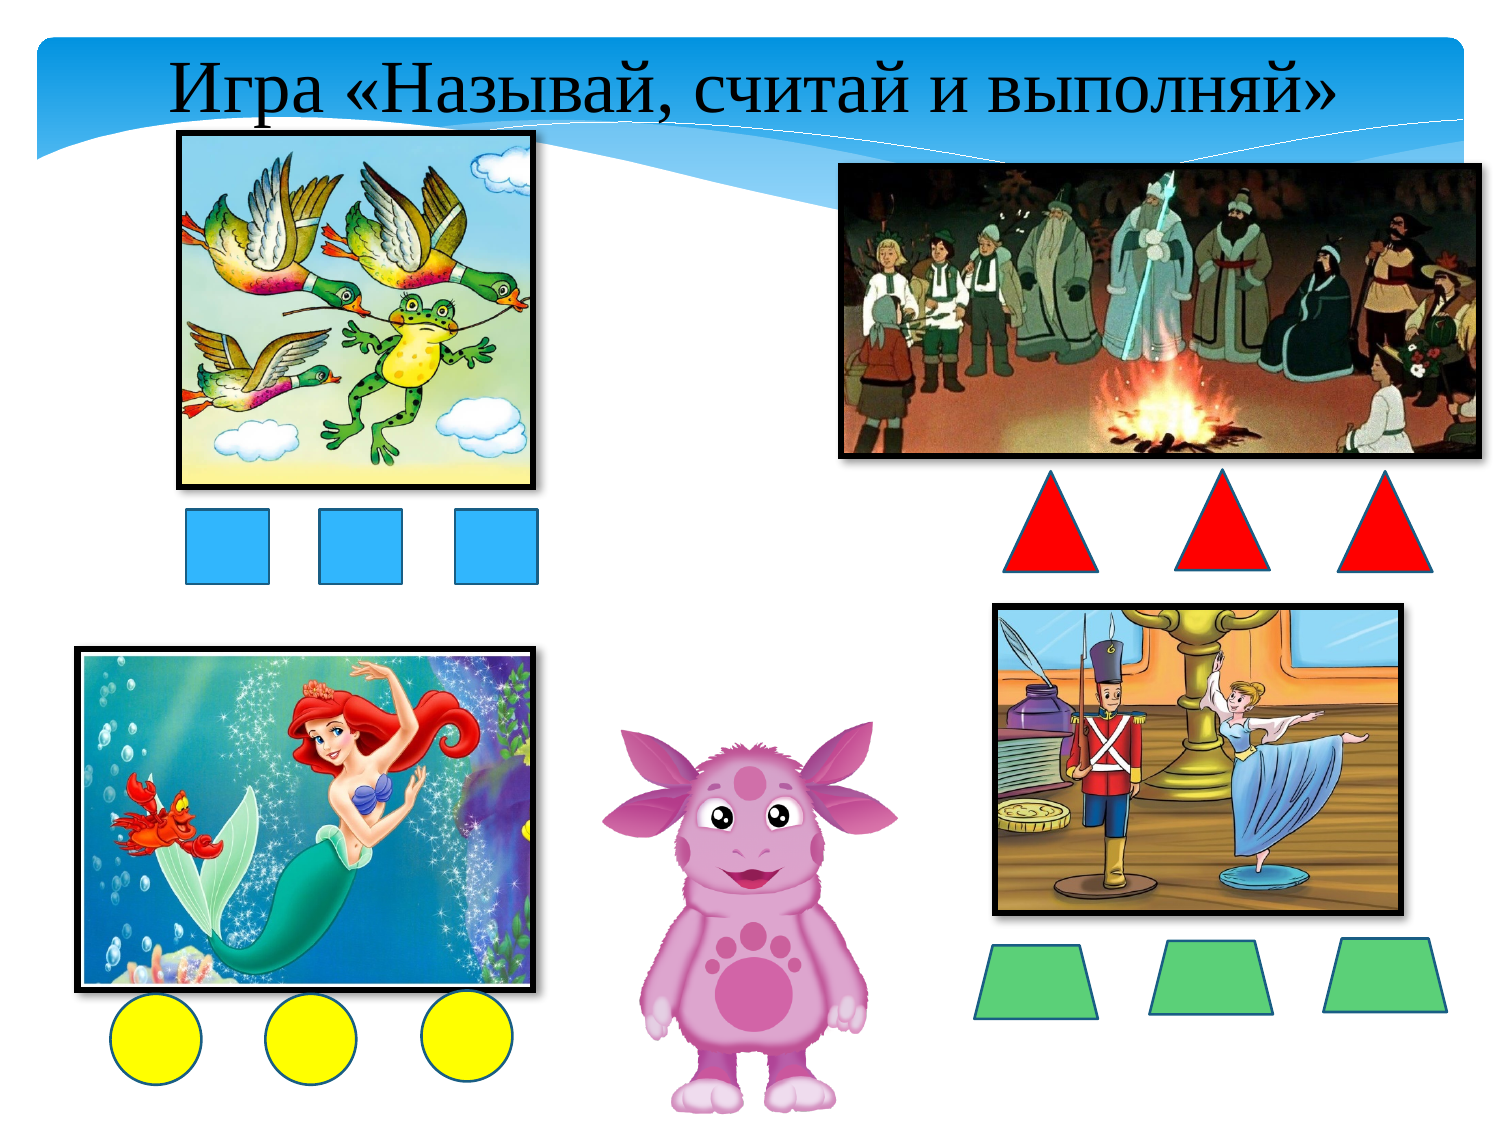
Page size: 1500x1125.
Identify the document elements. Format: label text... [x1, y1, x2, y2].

text_box [454, 508, 539, 585]
text_box [1002, 469, 1100, 574]
text_box [1148, 939, 1275, 1016]
picture [844, 168, 1476, 453]
picture [182, 135, 531, 484]
text_box [1336, 469, 1434, 574]
text_box [973, 944, 1100, 1021]
text_box [1322, 937, 1449, 1014]
picture [596, 717, 901, 1124]
picture [80, 651, 531, 988]
text_box [318, 508, 403, 585]
picture [997, 609, 1399, 910]
text_box [185, 508, 270, 585]
text_box [1174, 468, 1271, 572]
text_box [109, 997, 203, 1087]
text_box [420, 997, 514, 1083]
text_box Игра «Называй, считай и выполняй» [154, 29, 1397, 135]
text_box [264, 997, 358, 1087]
